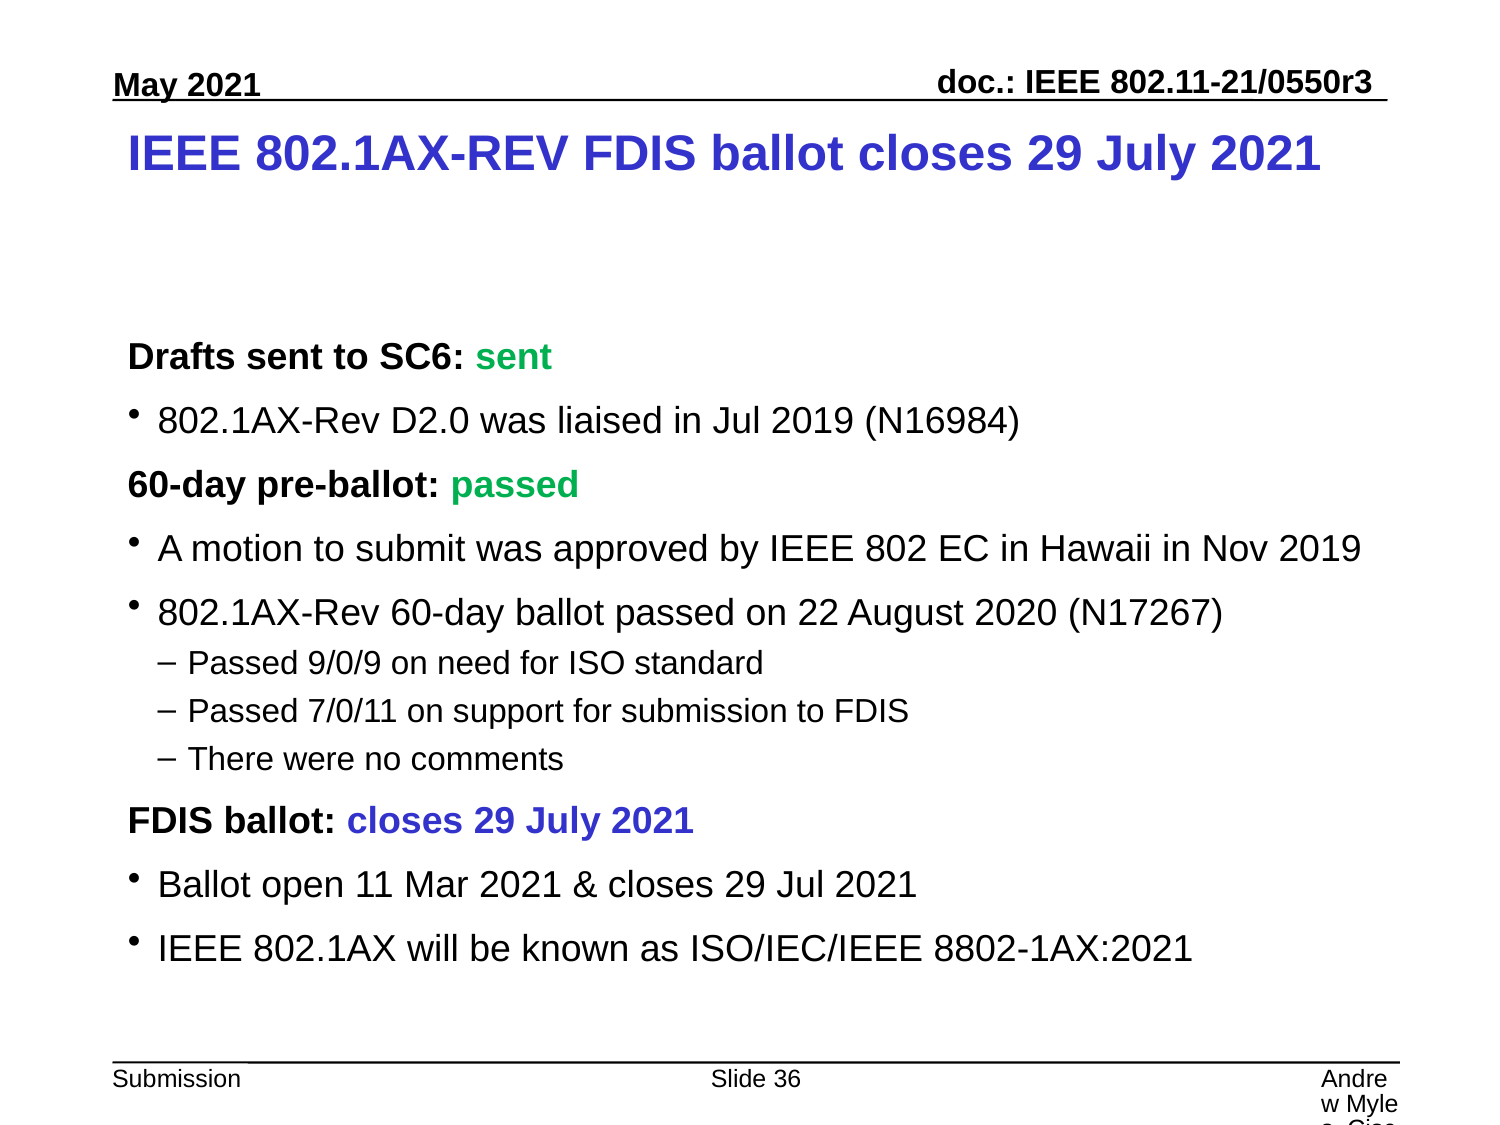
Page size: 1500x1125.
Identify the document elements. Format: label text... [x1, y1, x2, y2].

title IEEE 802.1AX-REV FDIS ballot closes 29 July 2021 [112, 112, 1388, 288]
slide_number Slide 36 [709, 1061, 803, 1093]
list Drafts sent to SC6: sent 802.1AX-Rev D2.0 was liaised in Jul 2019 (N16984) 60-day pre-ballot: passed A motion to submit was approved by IEEE 802 EC in Hawaii in Nov 2019 802.1AX-Rev 60-day ballot passed on 22 August 2020 (N17267) Passed 9/0/9 on need for ISO standard Passed 7/0/11 on support for submission to FDIS There were no comments FDIS ballot: closes 29 July 2021 Ballot open 11 Mar 2021 & closes 29 Jul 2021 IEEE 802.1AX will be known as ISO/IEC/IEEE 8802-1AX:2021 [112, 324, 1388, 1000]
footer Andrew Myles, Cisco [1320, 1061, 1402, 1093]
